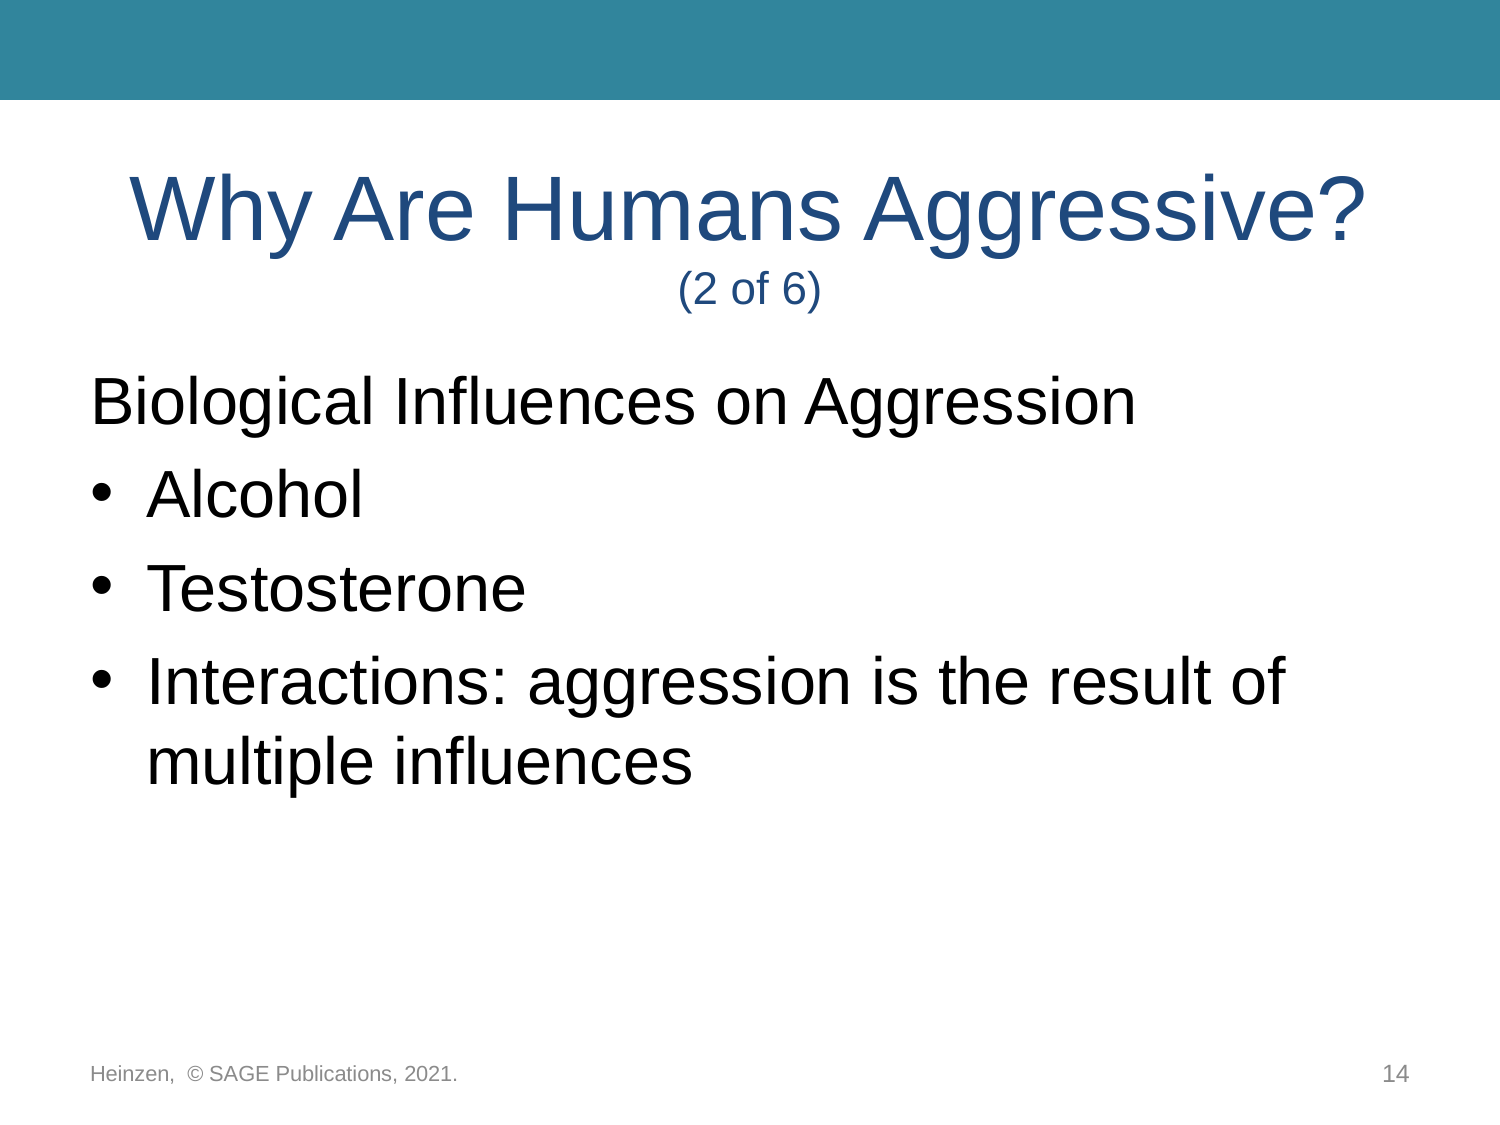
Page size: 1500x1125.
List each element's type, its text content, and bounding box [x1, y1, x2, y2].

list Biological Influences on Aggression Alcohol Testosterone Interactions: aggression is the result of multiple influences [75, 350, 1425, 1005]
title Why Are Humans Aggressive? (2 of 6) [75, 137, 1425, 325]
footer Heinzen, © SAGE Publications, 2021. [75, 1042, 1313, 1103]
slide_number 14 [1350, 1042, 1425, 1103]
